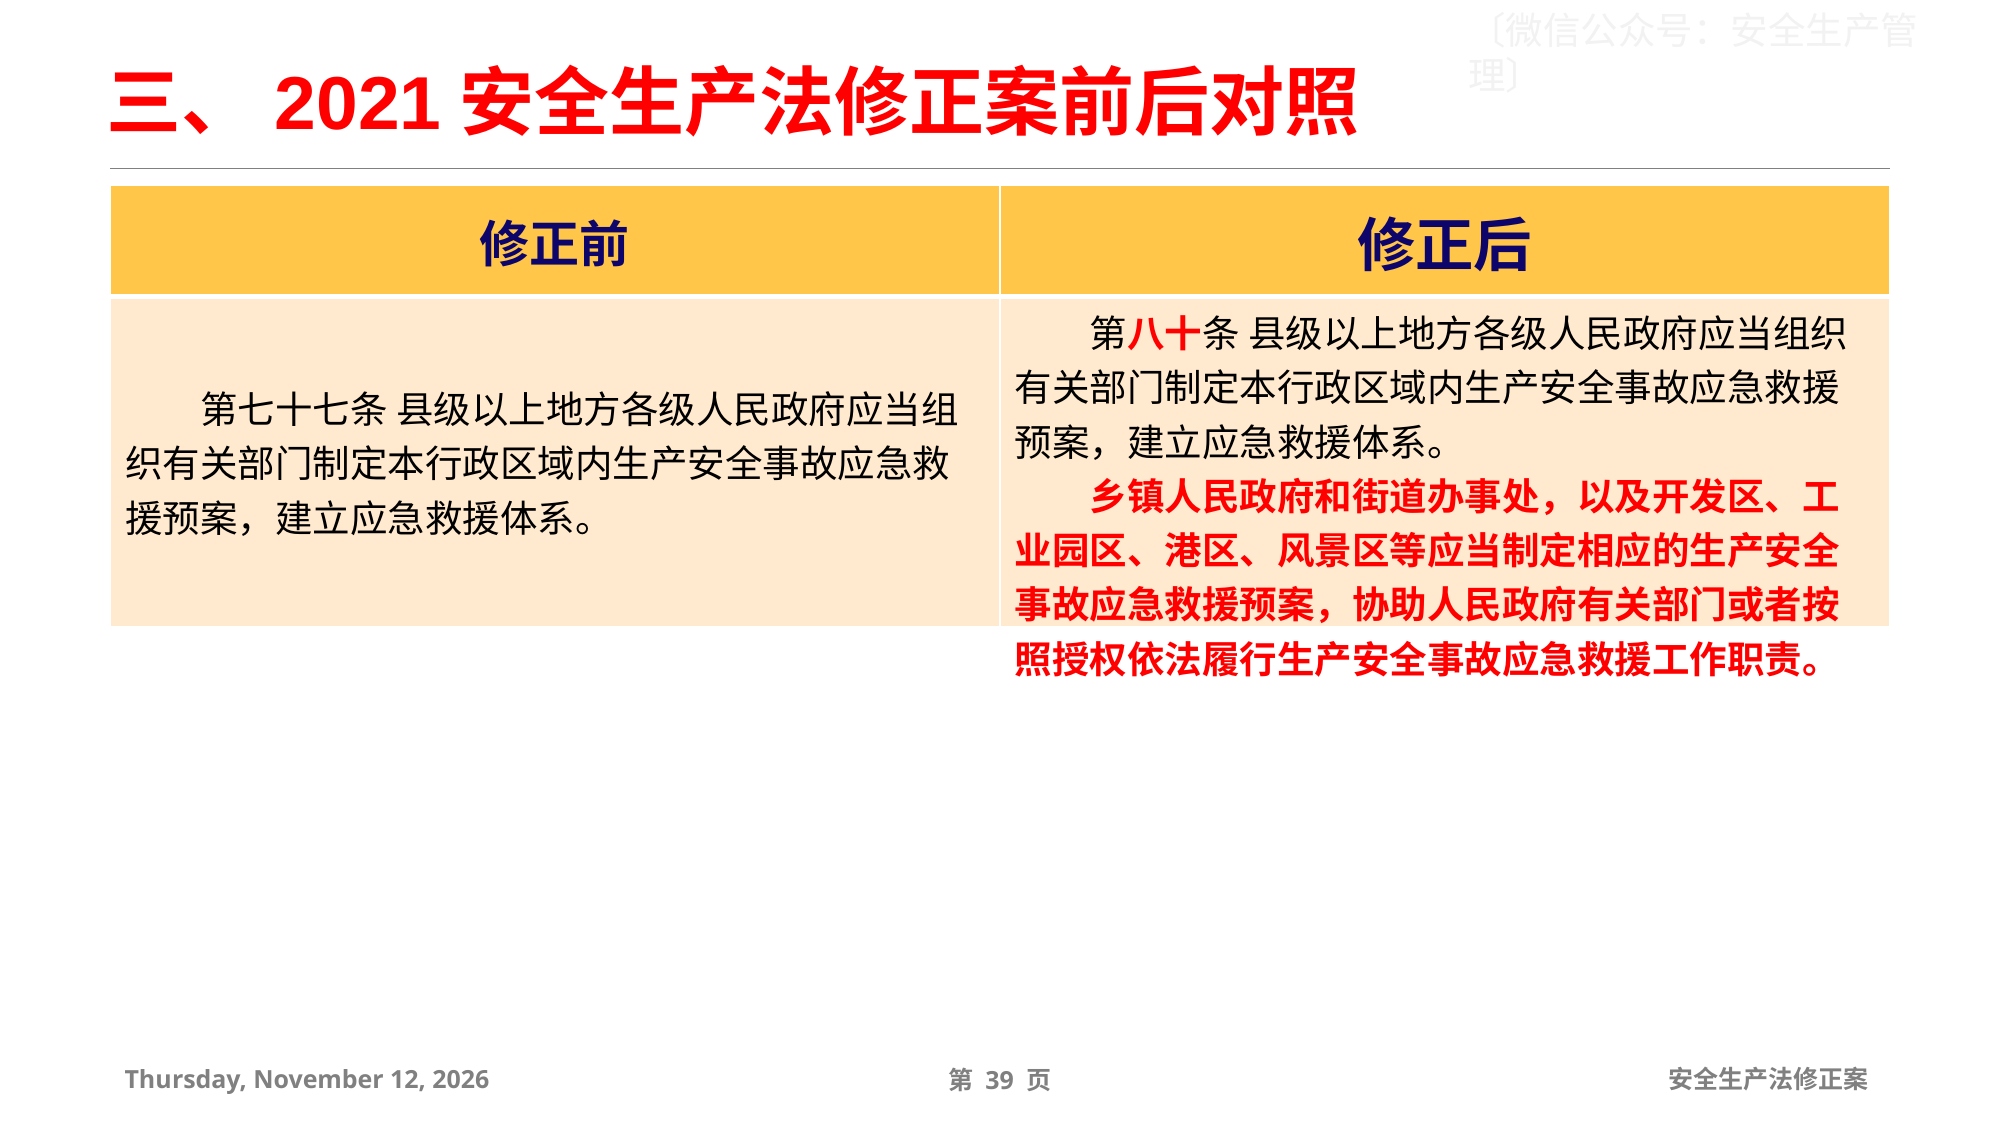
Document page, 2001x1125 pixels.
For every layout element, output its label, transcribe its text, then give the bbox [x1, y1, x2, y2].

table_header 修正前 [111, 186, 999, 294]
text_box 三、2021安全生产法修正案前后对照 [91, 47, 1375, 153]
table_cell 第七十七条 县级以上地方各级人民政府应当组织有关部门制定本行政区域内生产安全事故应急救援预案，建立应急救援体系。 [111, 299, 999, 626]
table_cell 第八十条 县级以上地方各级人民政府应当组织有关部门制定本行政区域内生产安全事故应急救援预案，建立应急救援体系。 乡镇人民政府和街道办事处，以及开发区、工业园区、港区、风景区等应当制定相应的生产安全事故应急救援预案，协助人民政府有关部门或者按照授权依法履行生产安全事故应急救援工作职责。 [1001, 299, 1889, 626]
table_header 修正后 [1001, 186, 1889, 294]
